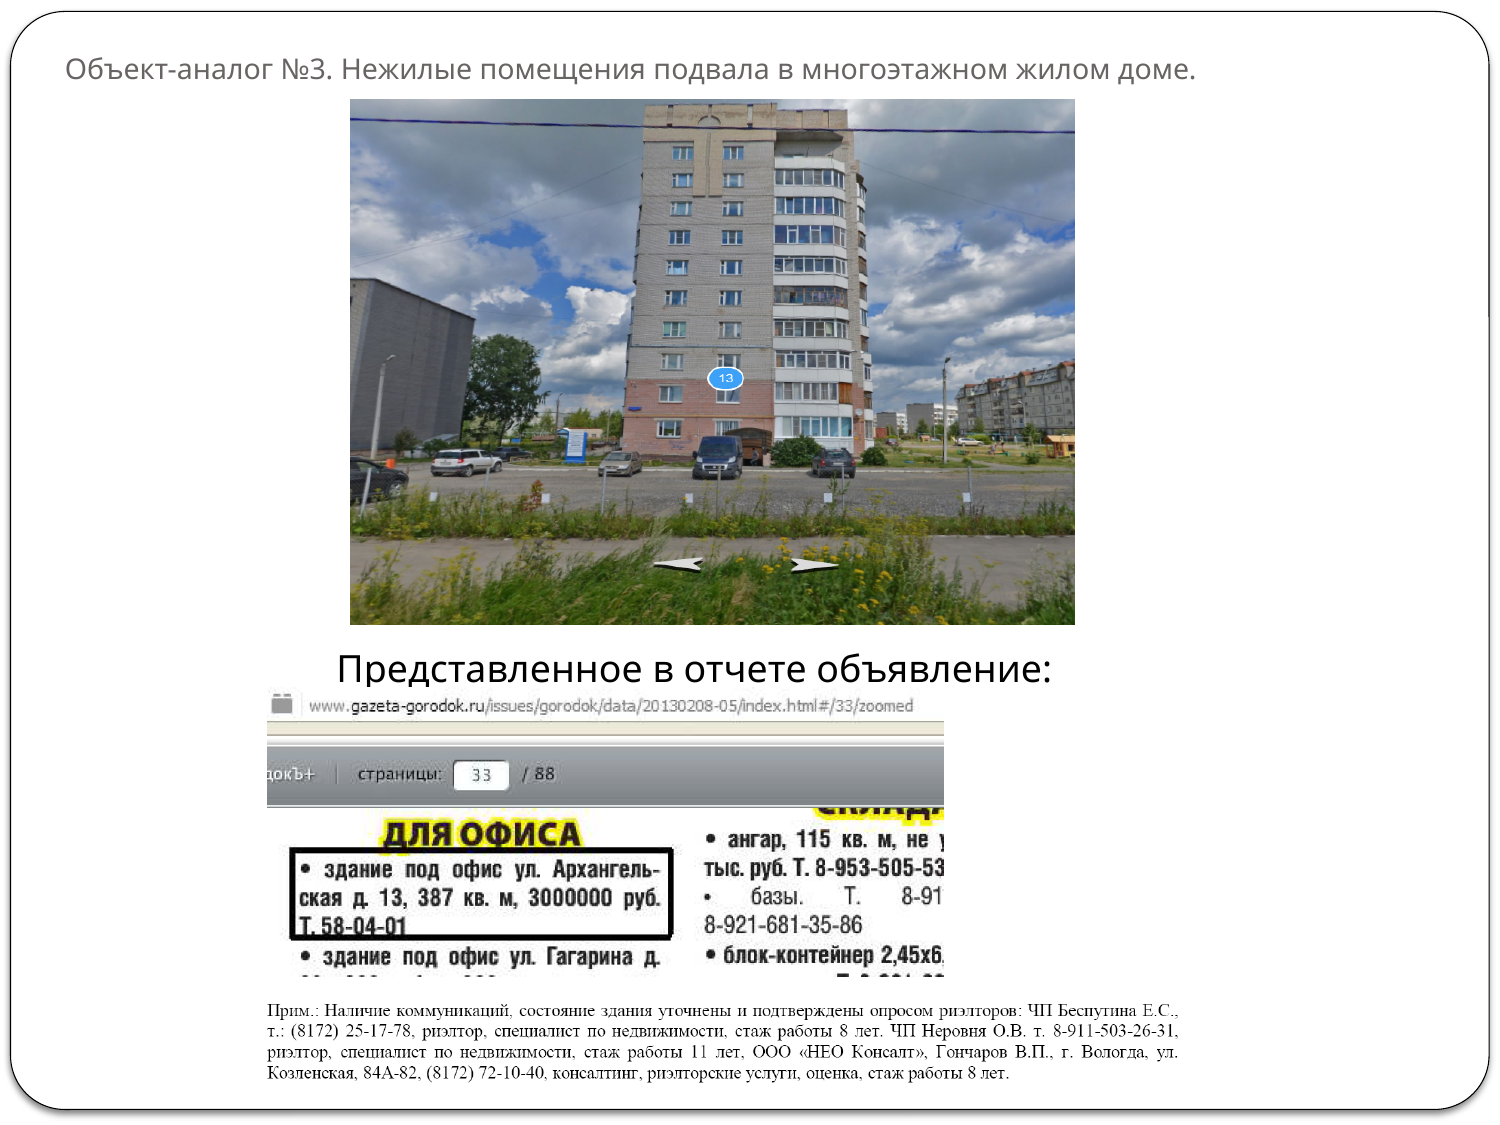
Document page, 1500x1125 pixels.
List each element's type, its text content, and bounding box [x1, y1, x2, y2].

picture [262, 687, 1225, 1096]
picture [349, 99, 1076, 626]
title Объект-аналог №3. Нежилые помещения подвала в многоэтажном жилом доме. [50, 24, 1450, 100]
text_box Представленное в отчете объявление: [321, 637, 1068, 685]
